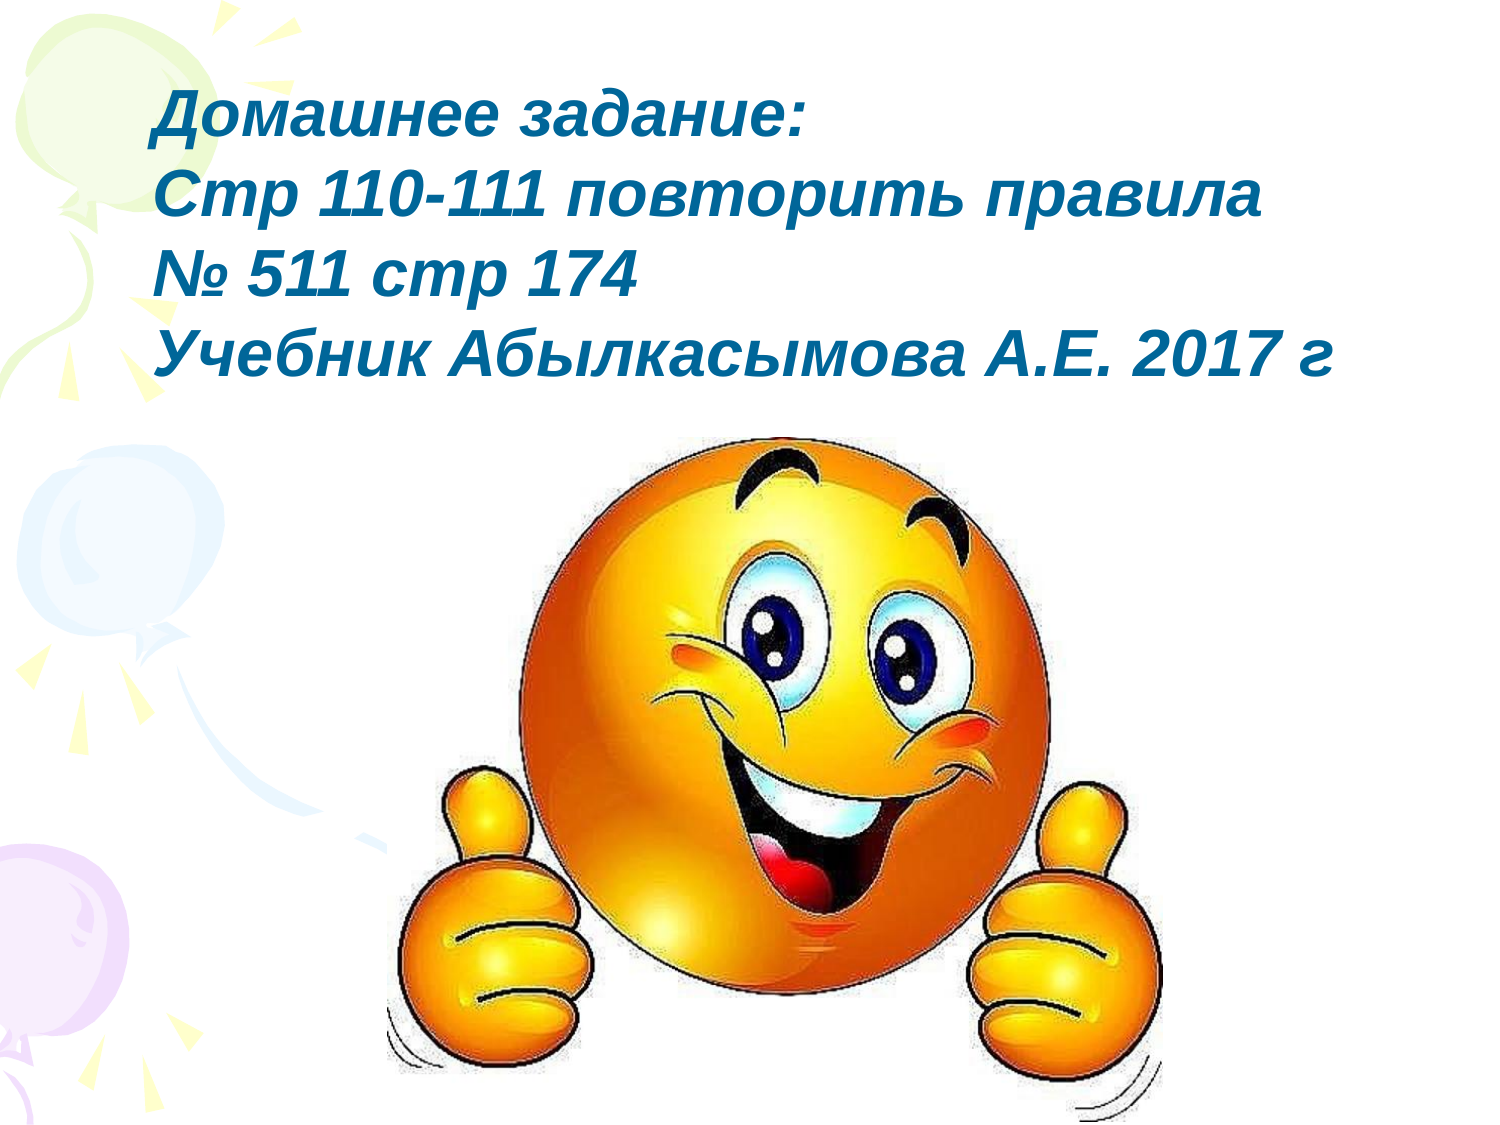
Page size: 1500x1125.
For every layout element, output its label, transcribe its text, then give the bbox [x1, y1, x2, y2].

text_box Домашнее задание: Стр 110-111 повторить правила № 511 стр 174 Учебник Абылкасымова А.Е. 2017 г [137, 62, 1452, 397]
picture [387, 437, 1163, 1122]
